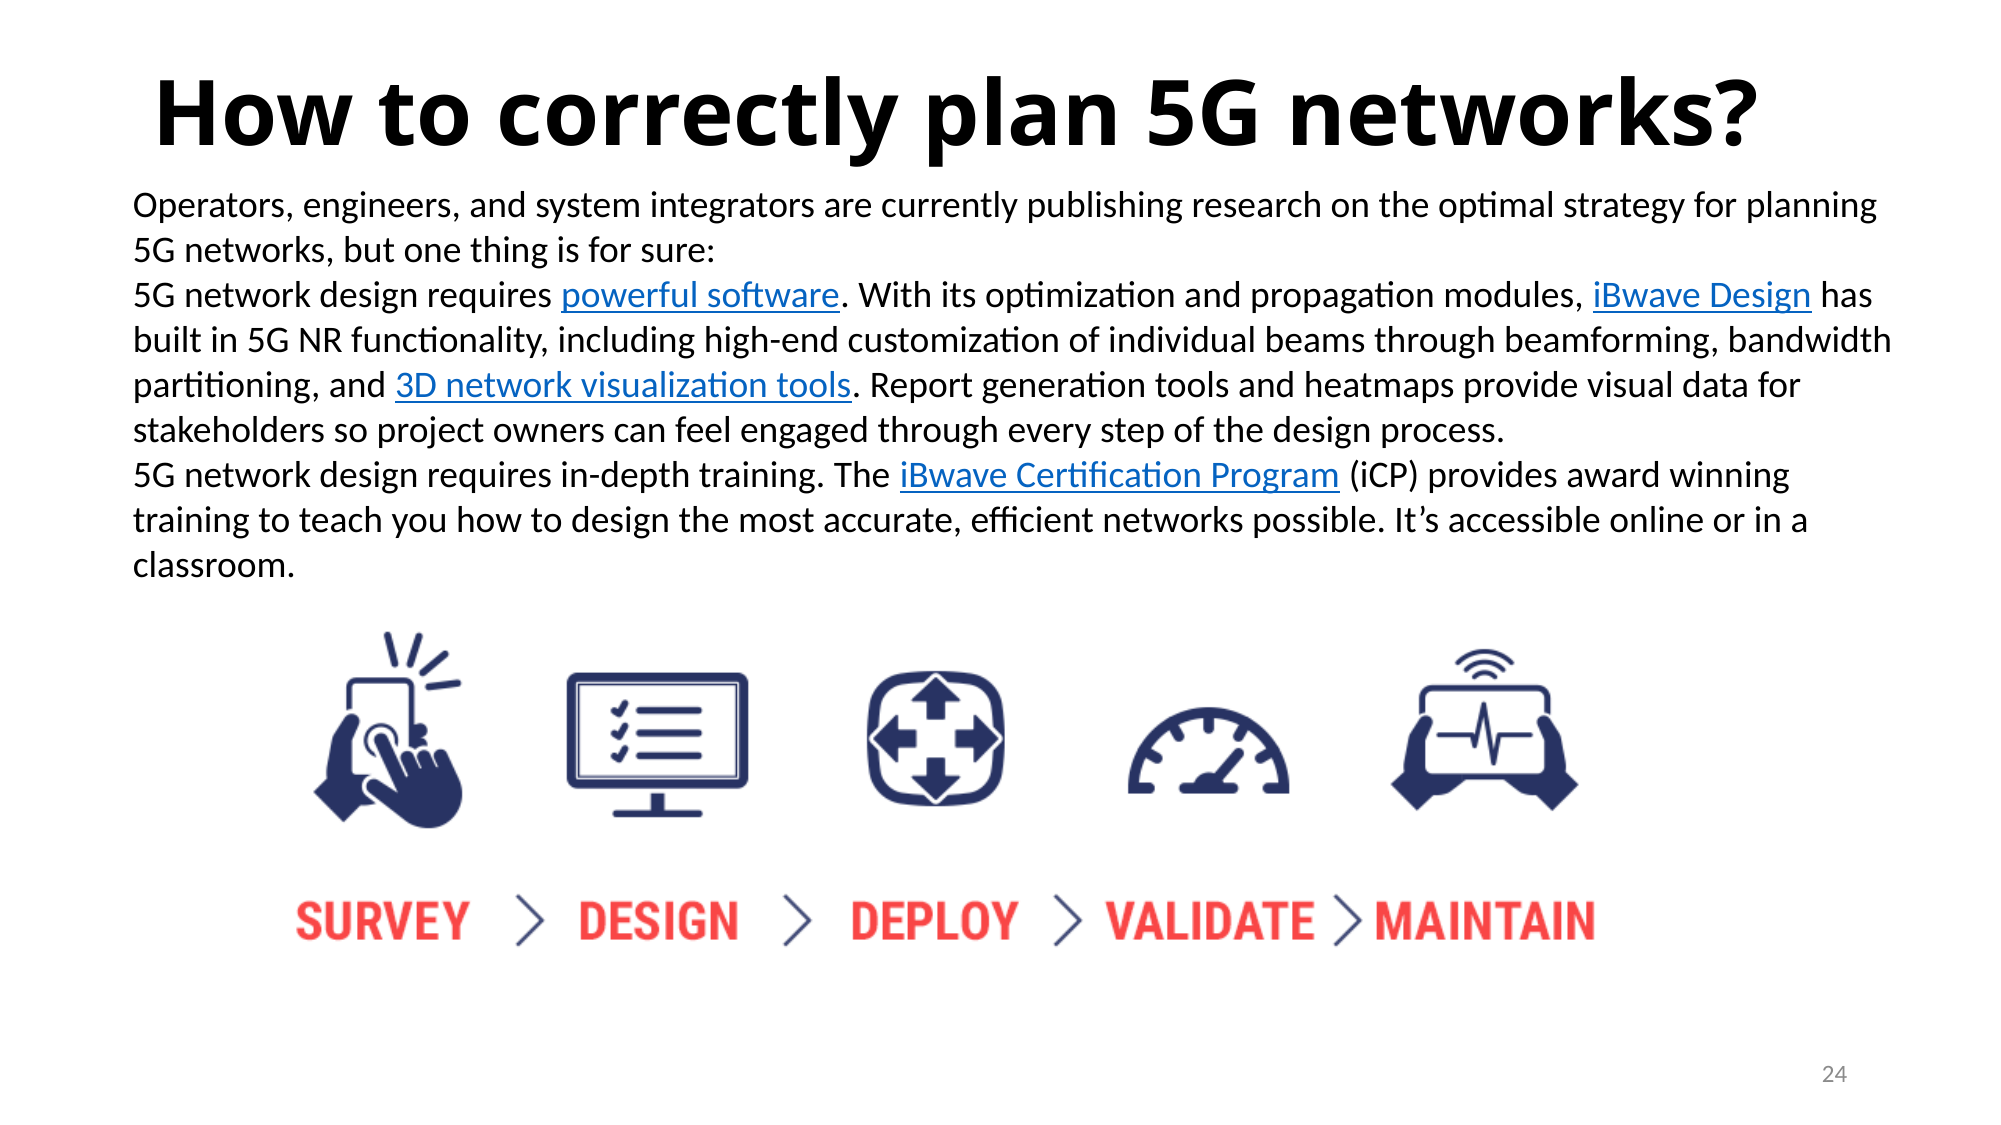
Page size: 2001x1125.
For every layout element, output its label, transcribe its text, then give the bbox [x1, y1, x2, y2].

title How to correctly plan 5G networks? [137, 158, 1863, 173]
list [195, 607, 1696, 965]
slide_number 24 [1412, 1042, 1863, 1103]
text_box Operators, engineers, and system integrators are currently publishing research on the optimal strategy for planning 5G networks, but one thing is for sure: 5G network design requires powerful software. With its optimization and propagation modules, iBwave Design has built in 5G NR functionality, including high-end customization of individual beams through beamforming, bandwidth partitioning, and 3D network visualization tools. Report generation tools and heatmaps provide visual data for stakeholders so project owners can feel engaged through every step of the design process. 5G network design requires in-depth training. The iBwave Certification Program (iCP) provides award winning training to teach you how to design the most accurate, efficient networks possible. It’s accessible online or in a classroom. [118, 173, 1926, 683]
text_box 5G network design requires in-depth training. The iBwave Certification Program (iCP) provides award winning training to teach you how to design the most accurate, efficient networks possible. It’s accessible online or in a classroom. [0, 0, 2000, 158]
